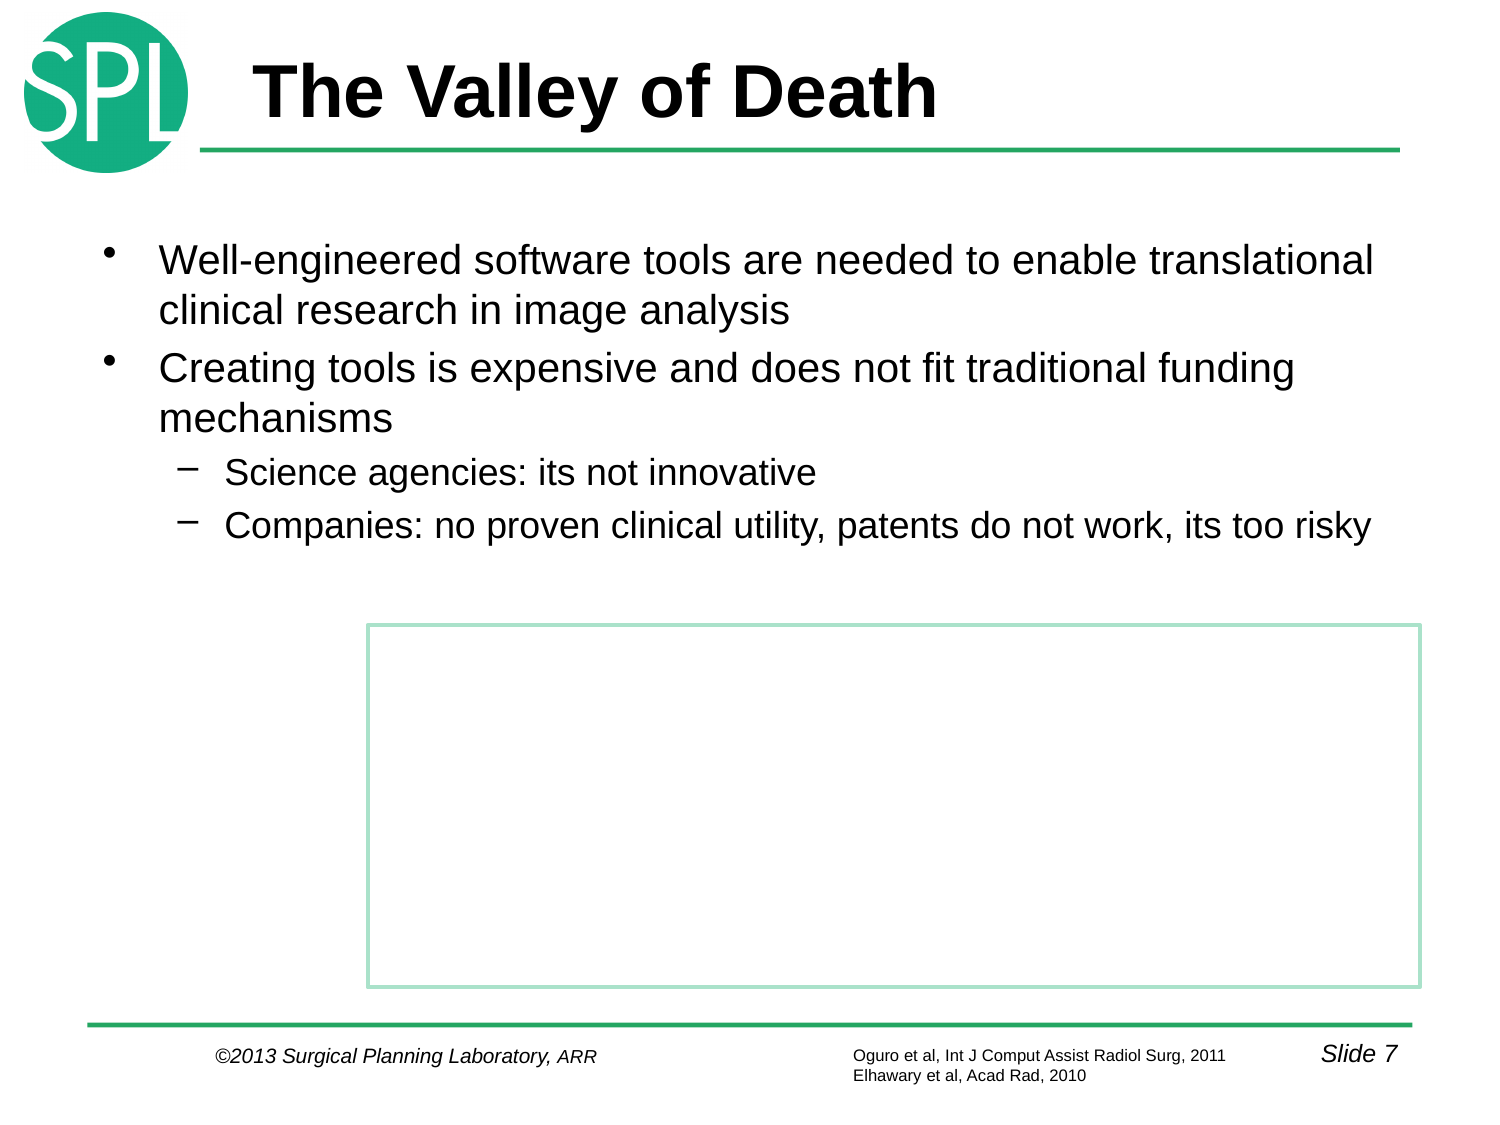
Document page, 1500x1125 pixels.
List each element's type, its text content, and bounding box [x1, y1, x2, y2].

text_box Oguro et al, Int J Comput Assist Radiol Surg, 2011 Elhawary et al, Acad Rad, 2010 [838, 1037, 1242, 1093]
list Well-engineered software tools are needed to enable translational clinical research in image analysis Creating tools is expensive and does not fit traditional funding mechanisms Science agencies: its not innovative Companies: no proven clinical utility, patents do not work, its too risky [87, 224, 1425, 575]
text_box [362, 624, 1420, 988]
picture [24, 12, 188, 173]
title The Valley of Death [237, 24, 1425, 150]
